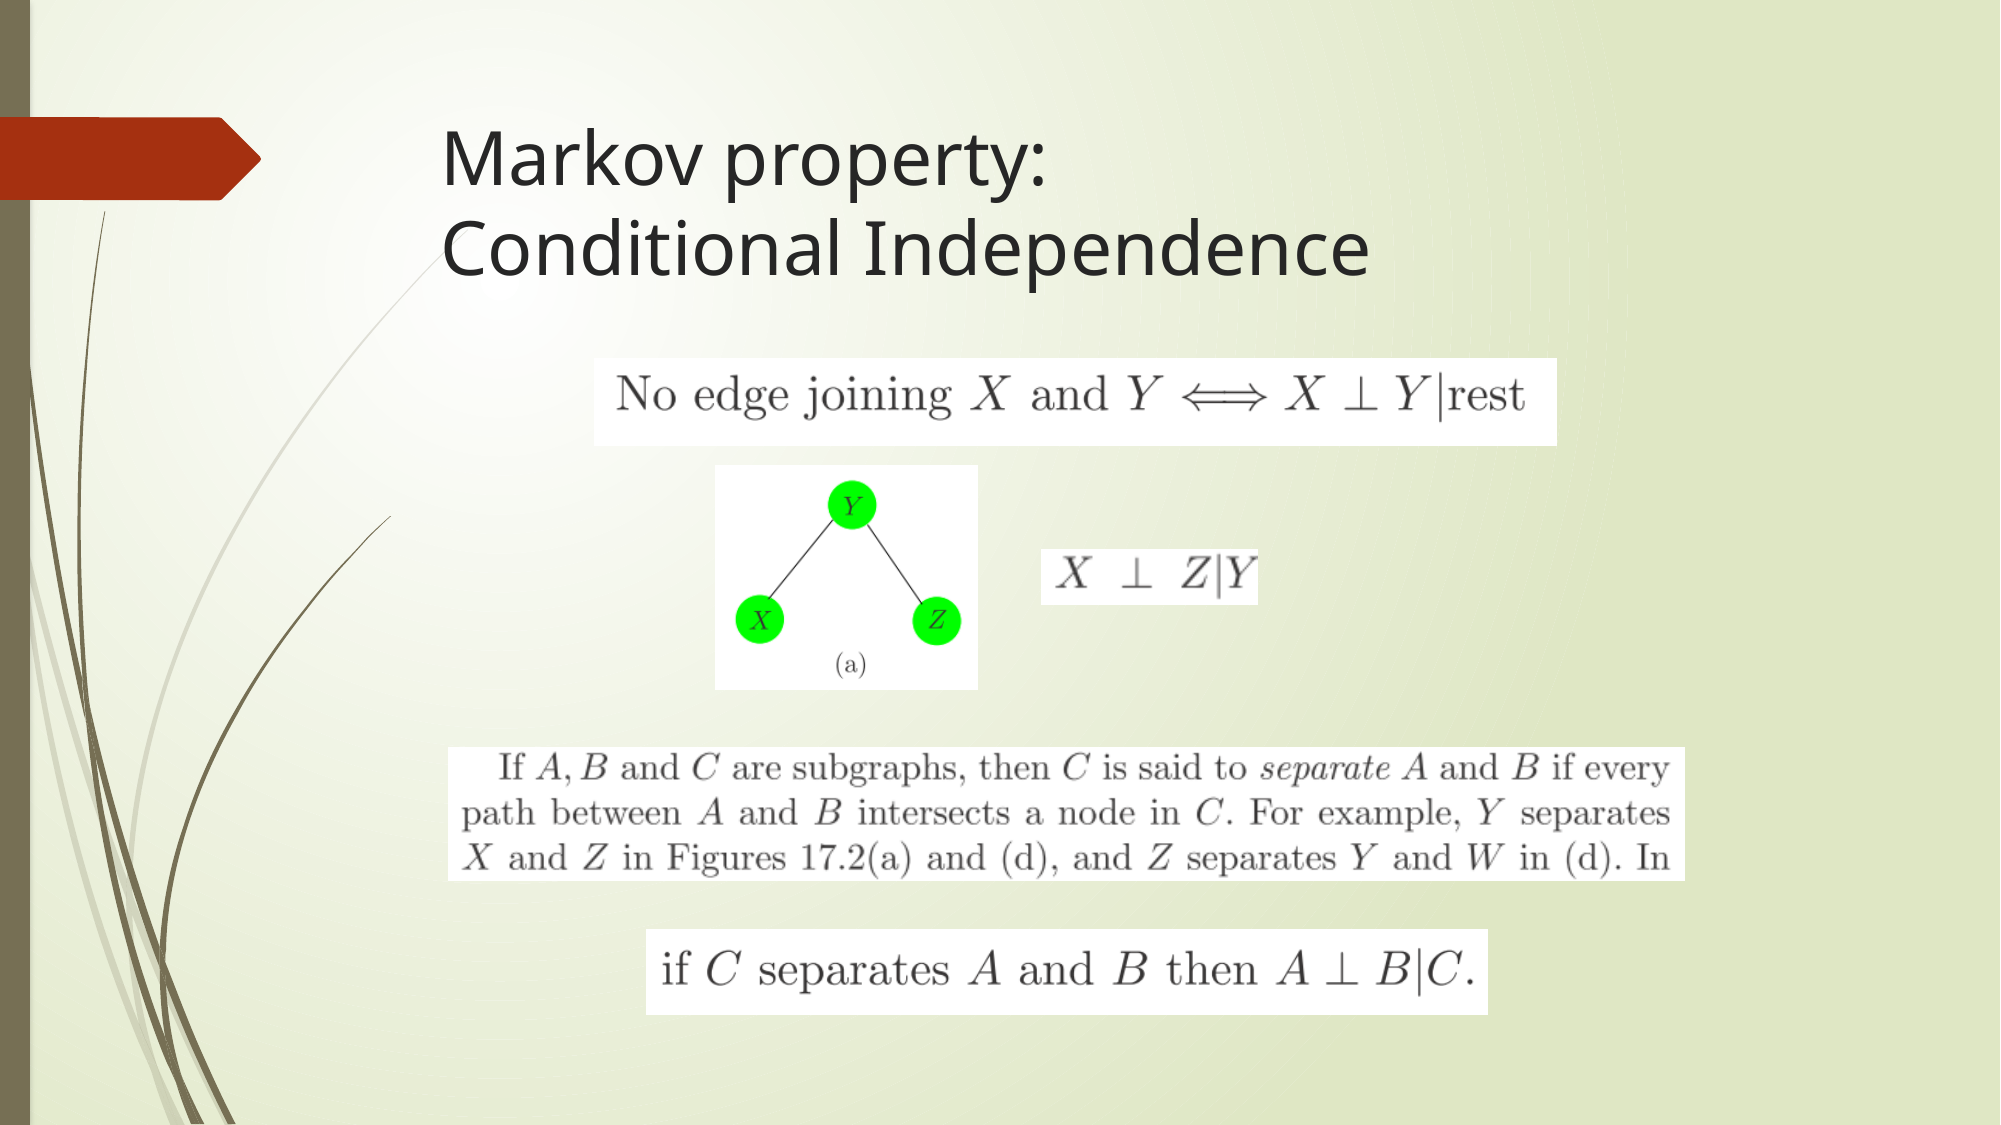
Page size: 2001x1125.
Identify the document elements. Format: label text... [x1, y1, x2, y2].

picture [1040, 549, 1258, 606]
picture [714, 464, 978, 690]
picture [593, 358, 1557, 446]
picture [448, 746, 1685, 881]
picture [645, 929, 1488, 1015]
title Markov property: Conditional Independence [425, 102, 1888, 313]
